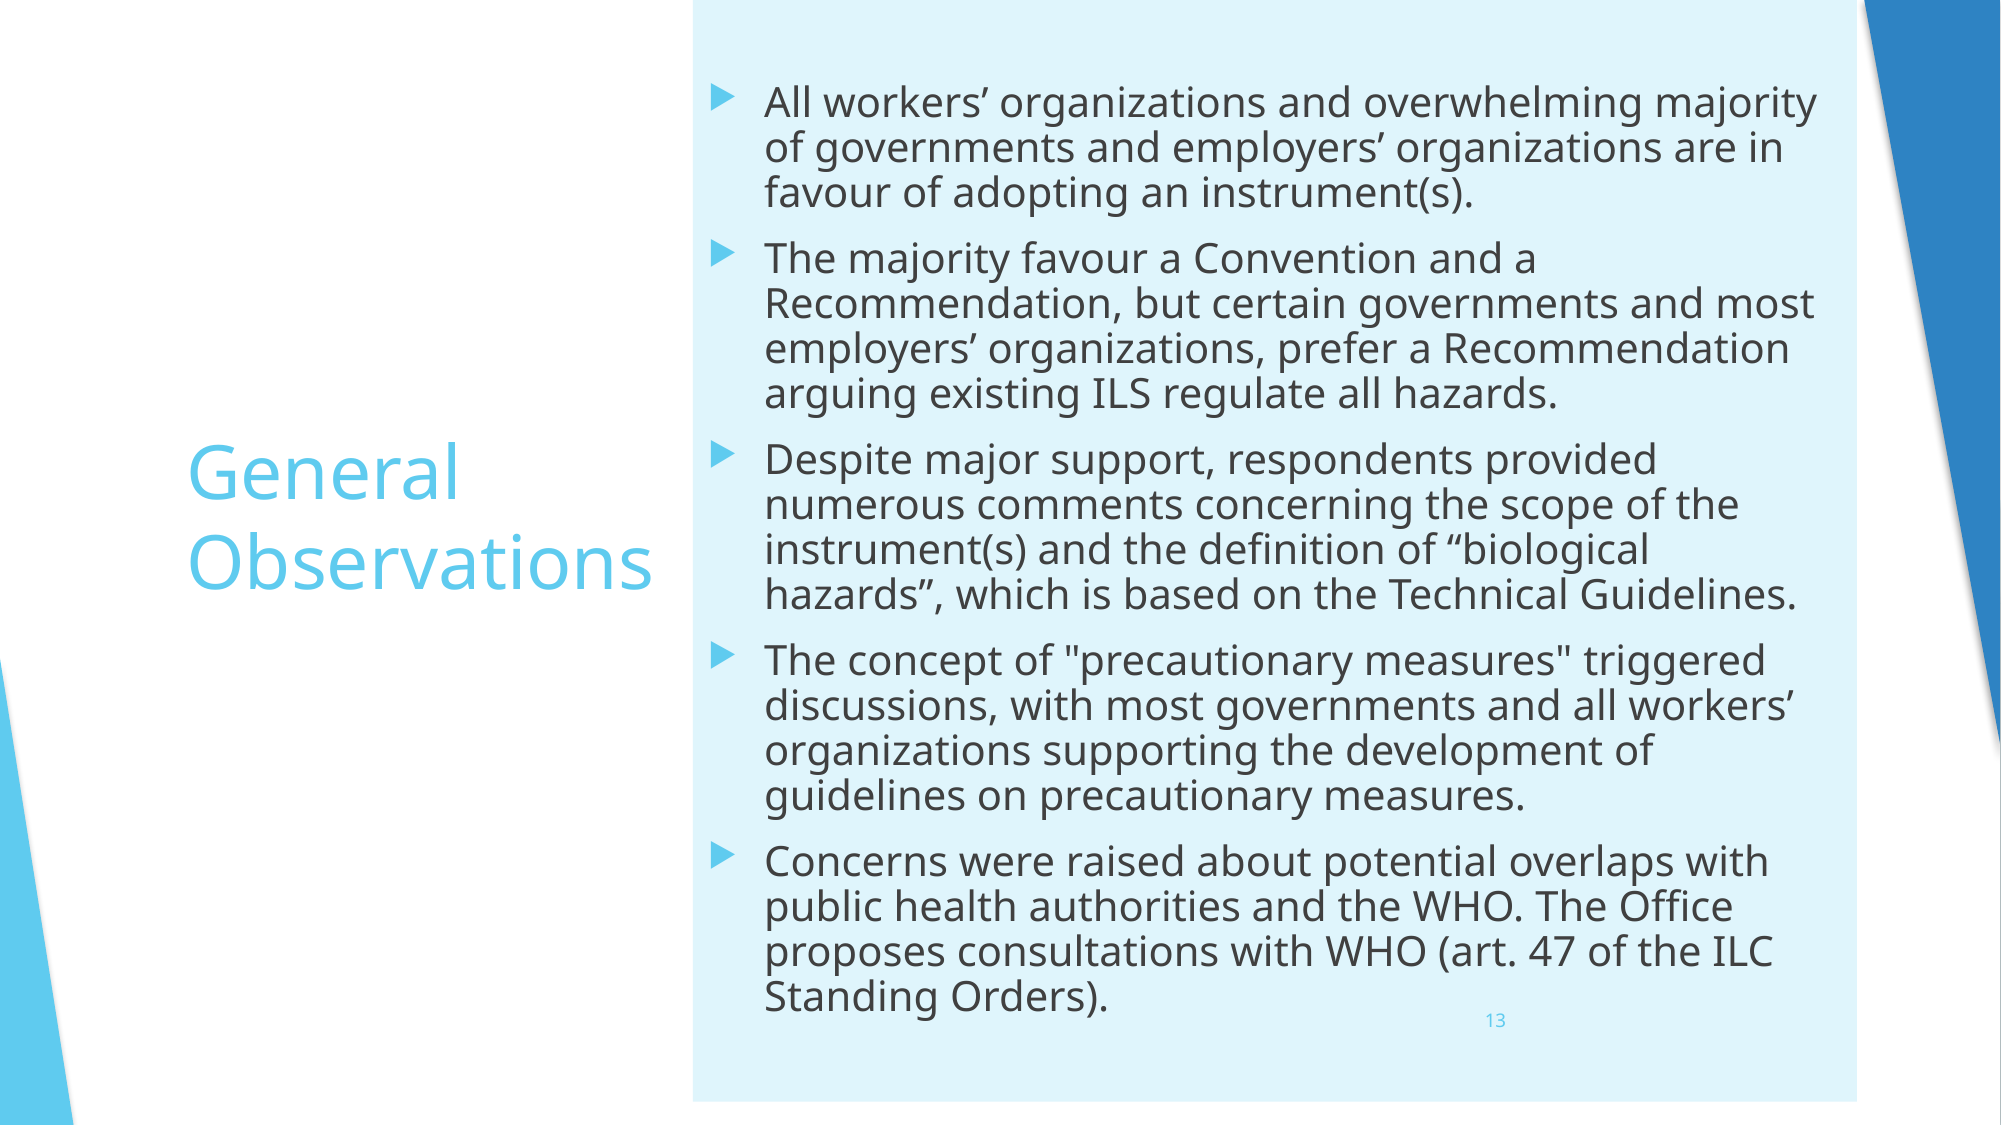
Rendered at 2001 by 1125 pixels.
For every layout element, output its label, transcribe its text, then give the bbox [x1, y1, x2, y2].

slide_number 13 [1409, 991, 1522, 1051]
list All workers’ organizations and overwhelming majority of governments and employers’ organizations are in favour of adopting an instrument(s). The majority favour a Convention and a Recommendation, but certain governments and most employers’ organizations, prefer a Recommendation arguing existing ILS regulate all hazards. Despite major support, respondents provided numerous comments concerning the scope of the instrument(s) and the definition of “biological hazards”, which is based on the Technical Guidelines. The concept of "precautionary measures" triggered discussions, with most governments and all workers’ organizations supporting the development of guidelines on precautionary measures. Concerns were raised about potential overlaps with public health authorities and the WHO. The Office proposes consultations with WHO (art. 47 of the ILC Standing Orders). [692, 0, 1857, 1102]
text_box [0, 657, 75, 1125]
text_box [1863, 0, 2000, 750]
text_box [0, 0, 2000, 1125]
title General Observations [171, 193, 692, 926]
